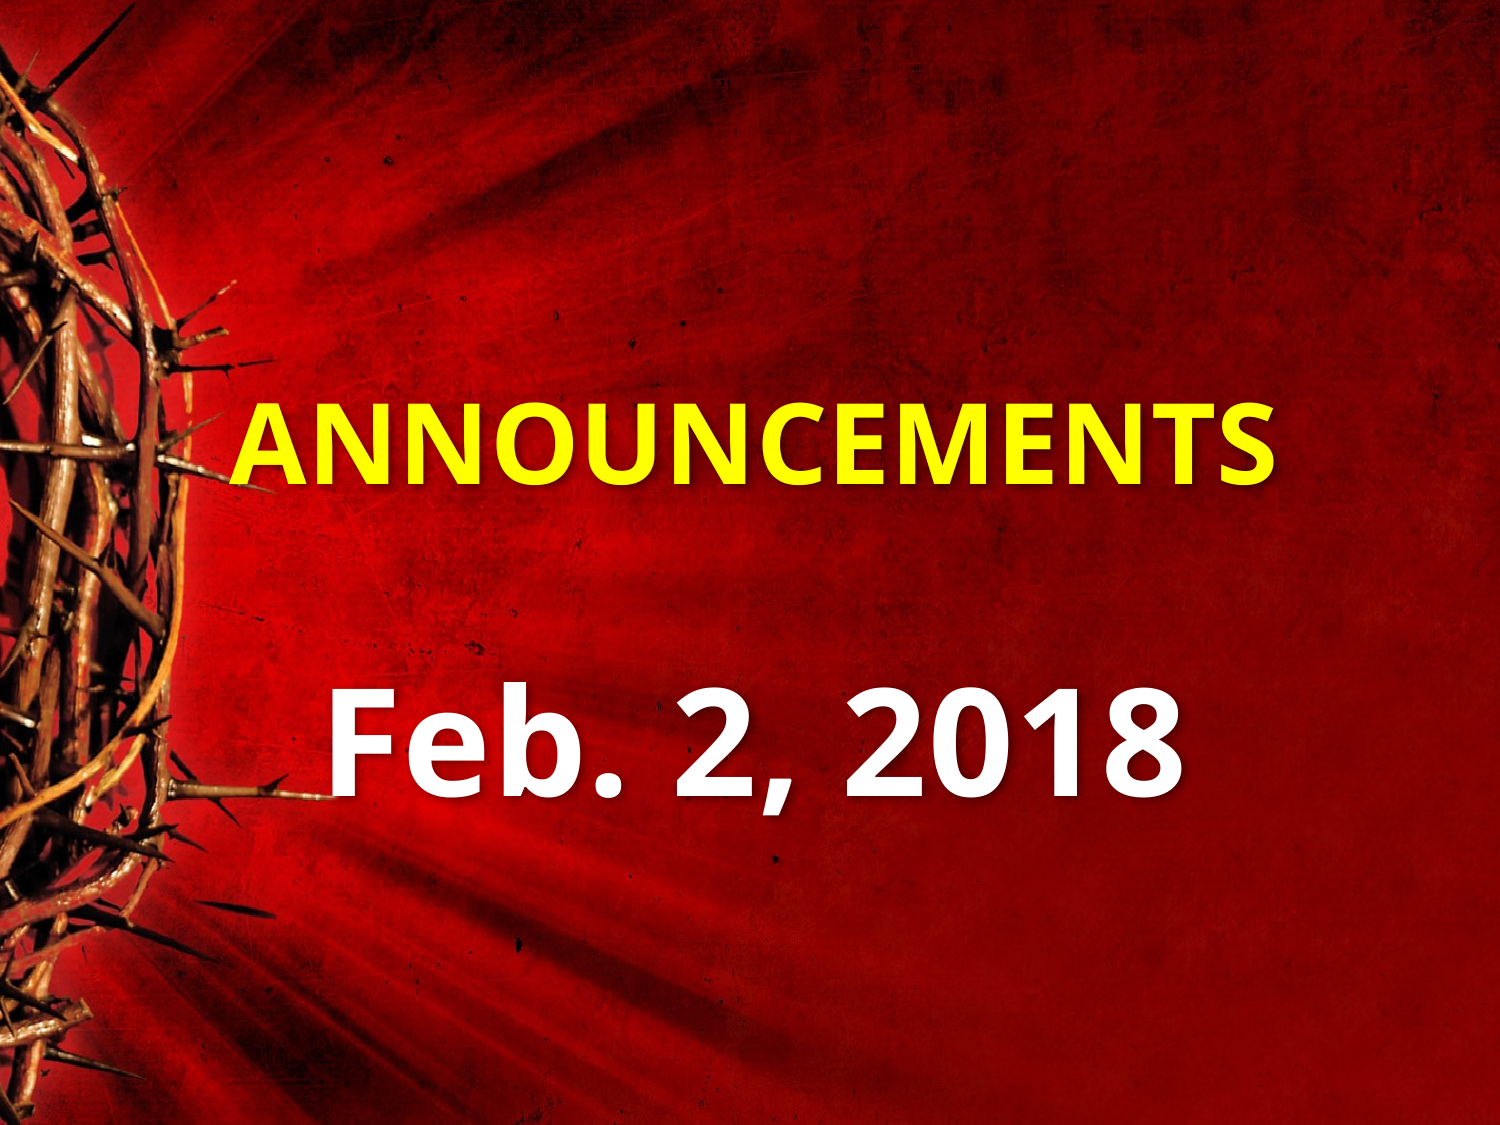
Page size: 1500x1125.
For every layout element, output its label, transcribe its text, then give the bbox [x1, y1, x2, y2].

text_box ANNOUNCEMENTS [214, 364, 1294, 514]
picture [0, 0, 1500, 1125]
text_box Feb. 2, 2018 [304, 638, 1204, 834]
